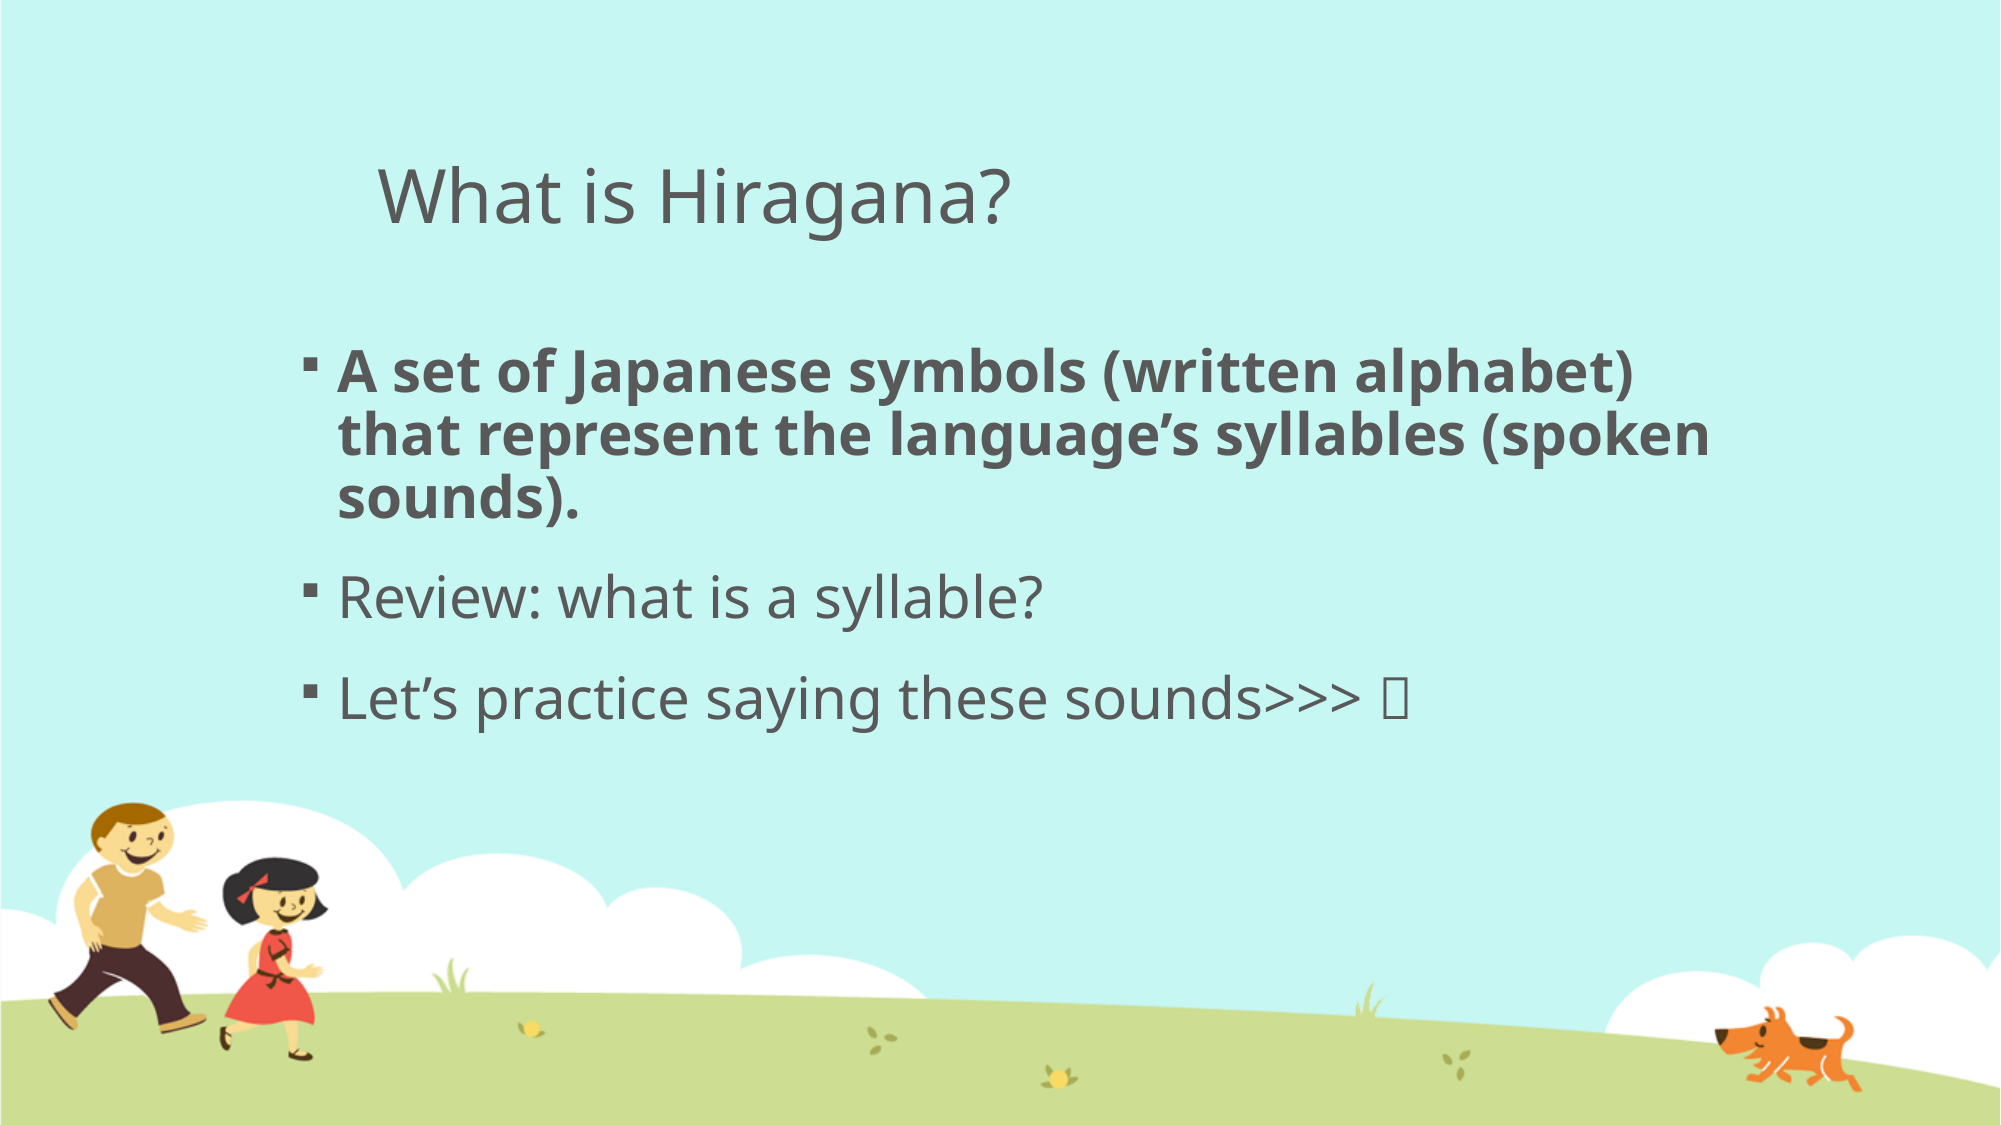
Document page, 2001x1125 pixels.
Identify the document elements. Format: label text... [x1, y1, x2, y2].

list A set of Japanese symbols (written alphabet) that represent the language’s syllables (spoken sounds). Review: what is a syllable? Let’s practice saying these sounds>>>  [277, 334, 1752, 1010]
title What is Hiragana? [362, 50, 1900, 247]
picture [0, 0, 2001, 1125]
